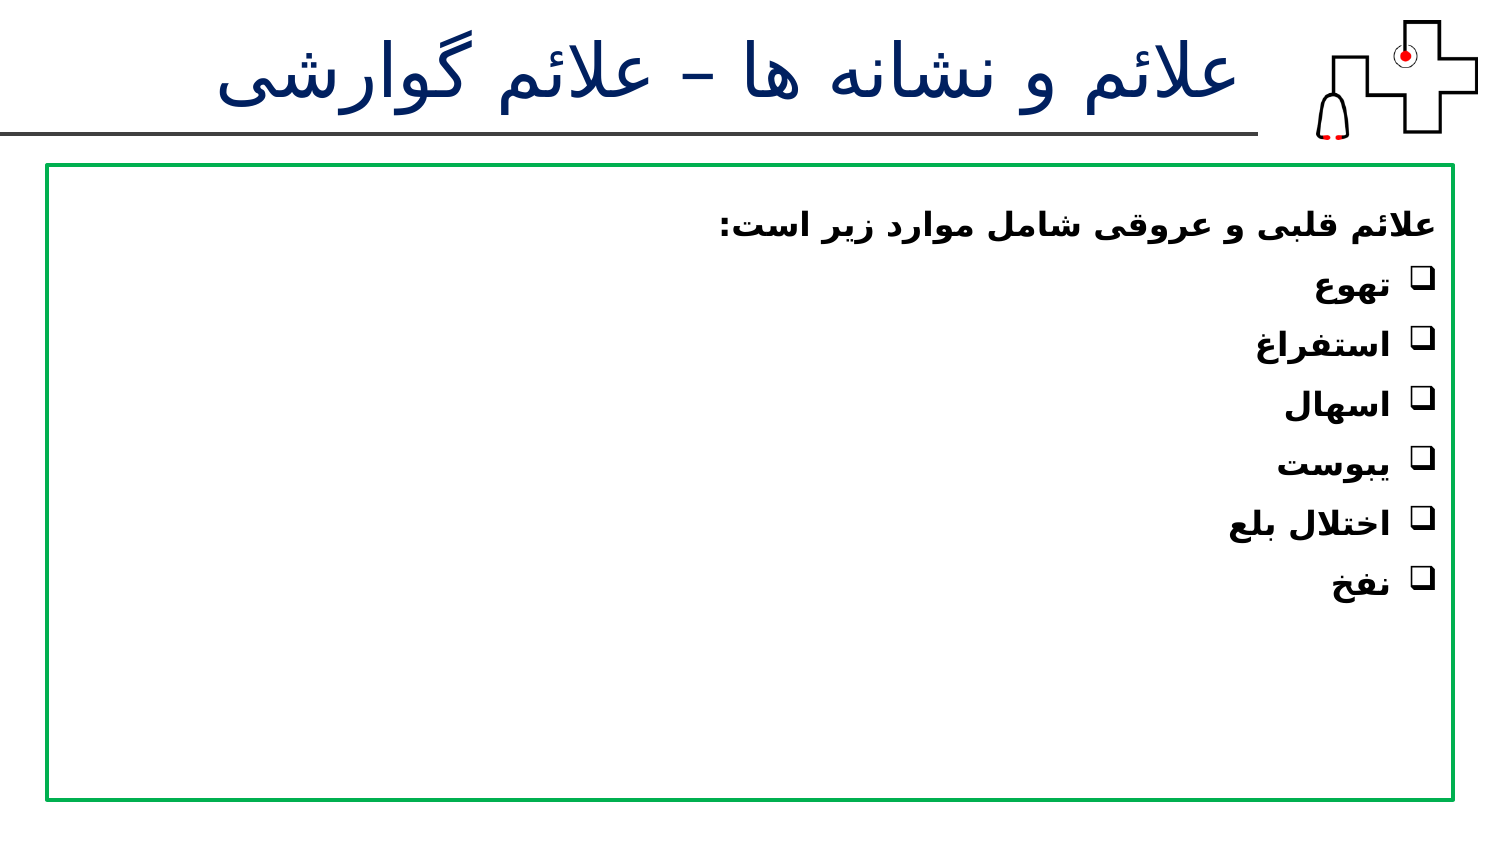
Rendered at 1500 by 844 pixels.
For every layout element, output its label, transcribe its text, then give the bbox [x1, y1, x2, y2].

picture [1316, 20, 1478, 140]
text_box علائم قلبی و عروقی شامل موارد زیر است: تهوع استفراغ اسهال یبوست اختلال بلع نفخ [45, 163, 1455, 802]
list علائم و نشانه ها – علائم گوارشی [53, 20, 1258, 115]
